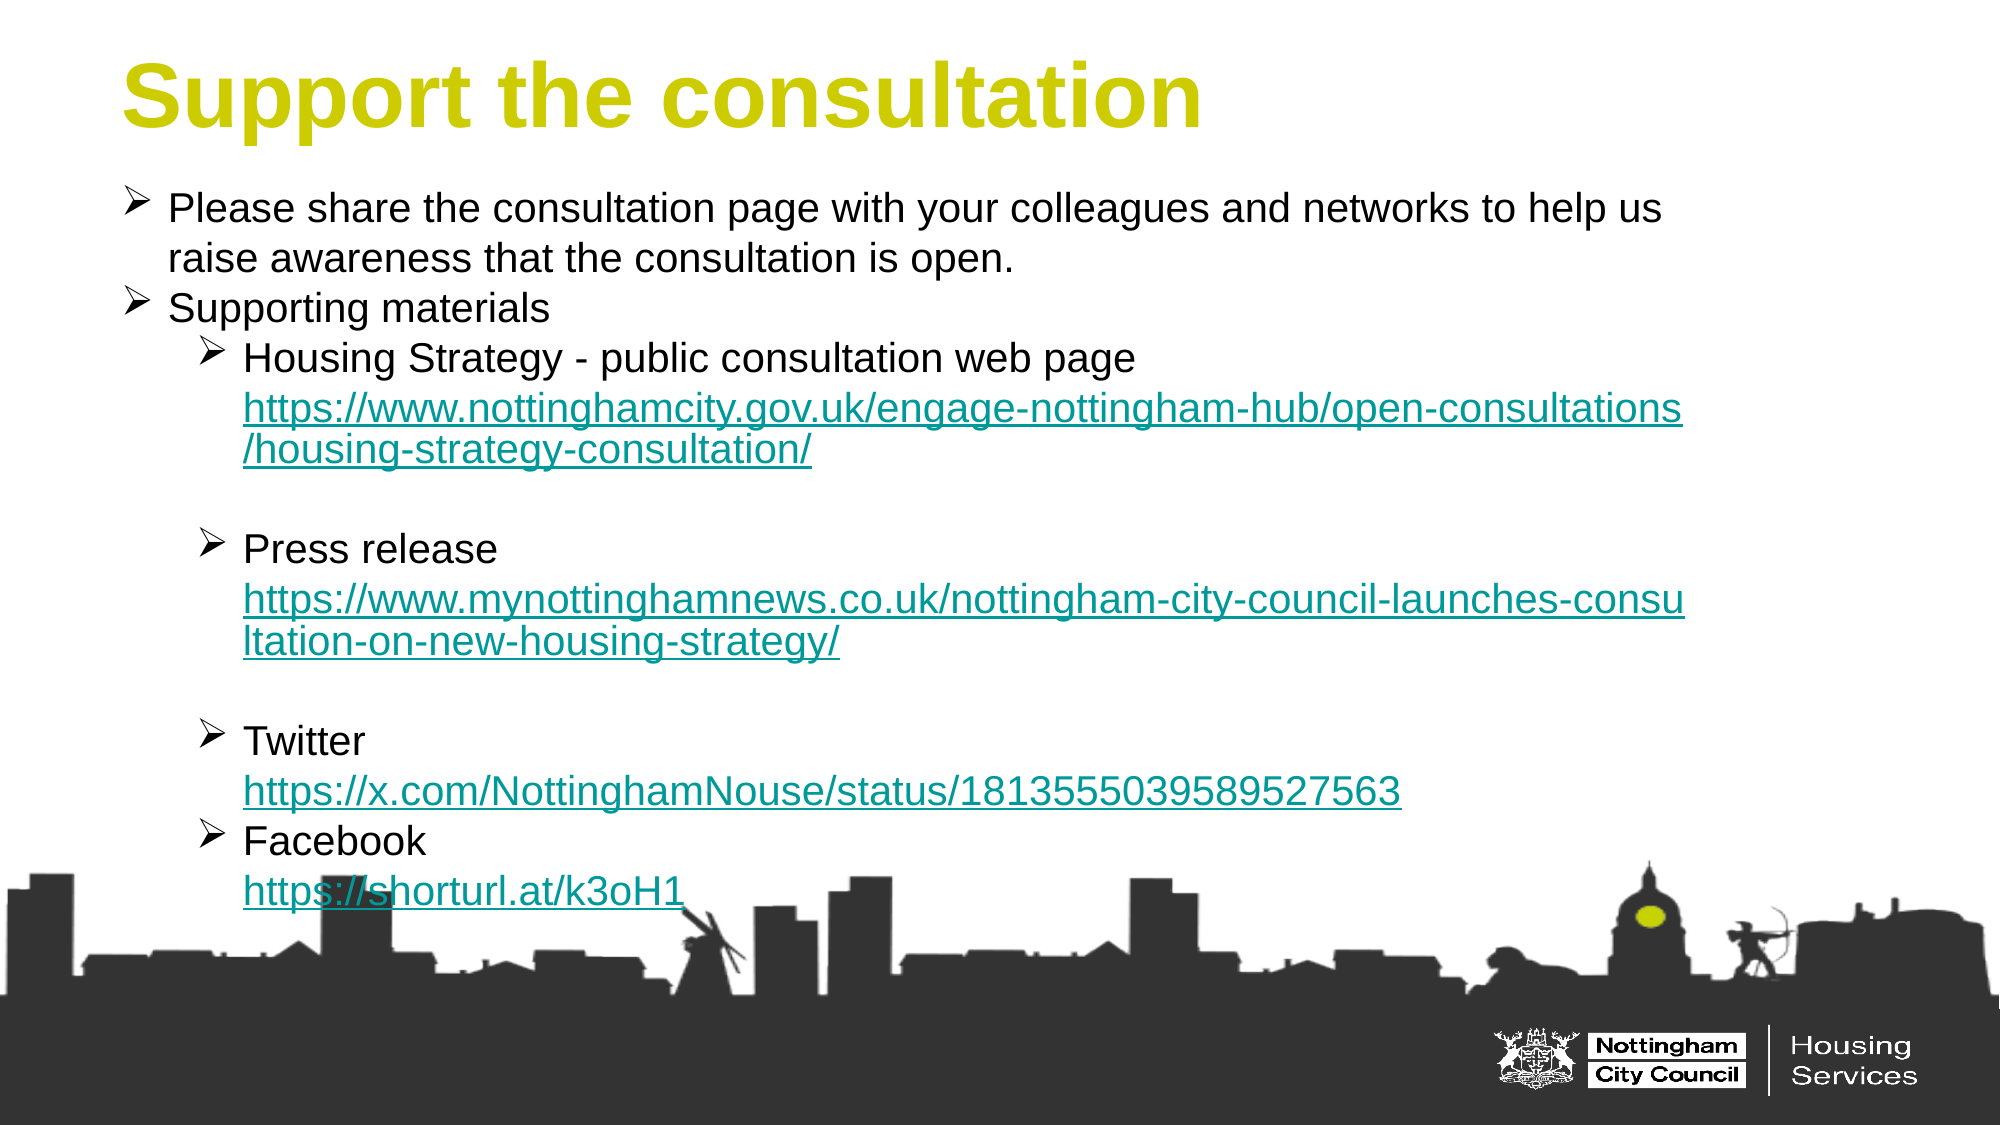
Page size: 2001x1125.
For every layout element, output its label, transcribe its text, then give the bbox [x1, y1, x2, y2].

text_box Please share the consultation page with your colleagues and networks to help us raise awareness that the consultation is open. Supporting materials Housing Strategy - public consultation web page https://www.nottinghamcity.gov.uk/engage-nottingham-hub/open-consultations/housing-strategy-consultation/ Press release https://www.mynottinghamnews.co.uk/nottingham-city-council-launches-consultation-on-new-housing-strategy/ Twitter https://x.com/NottinghamNouse/status/1813555039589527563 Facebook https://shorturl.at/k3oH1 [106, 173, 1702, 838]
text_box Support the consultation [106, 28, 1546, 154]
picture [0, 775, 1999, 1108]
